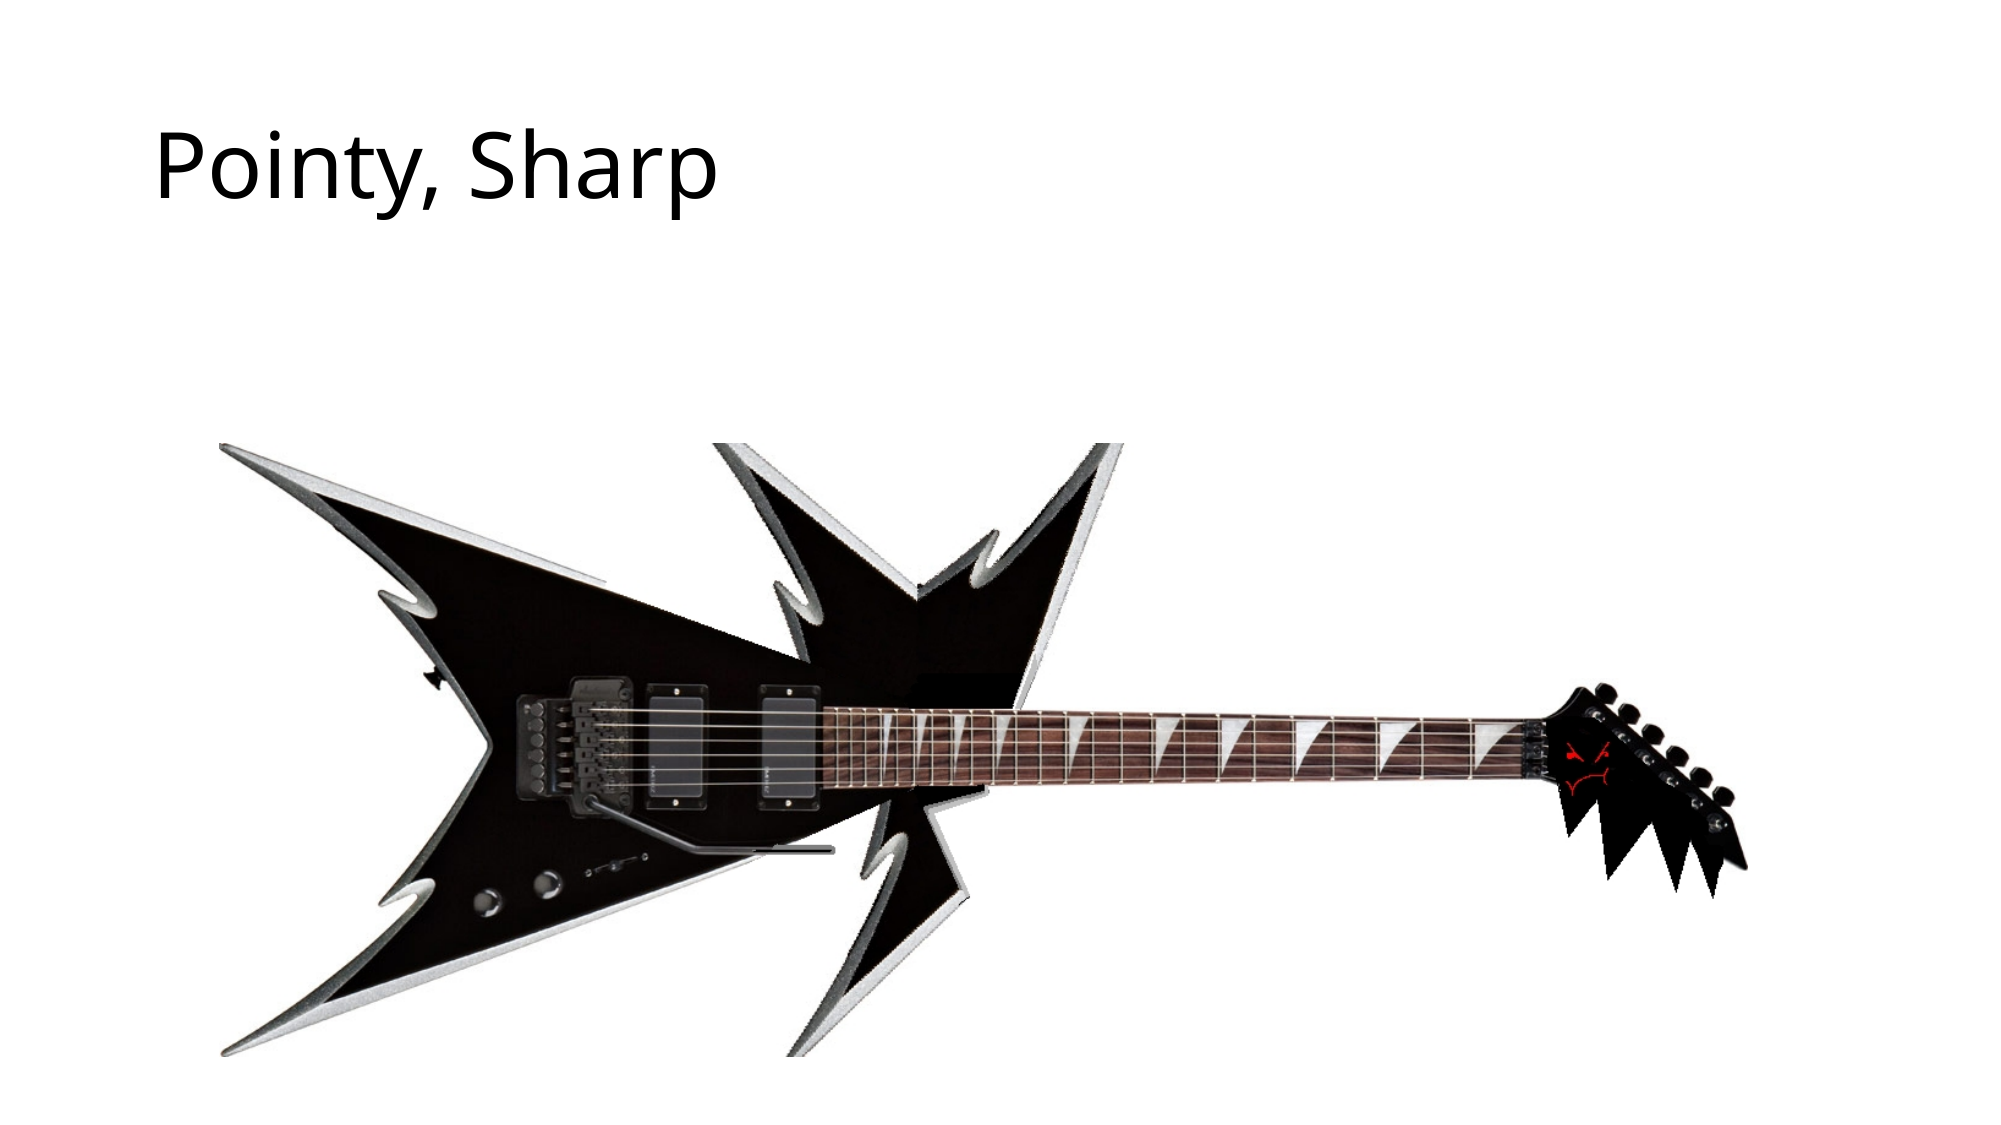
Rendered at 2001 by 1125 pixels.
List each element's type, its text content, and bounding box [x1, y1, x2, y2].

picture [219, 443, 1748, 1057]
title Pointy, Sharp [137, 59, 1863, 278]
